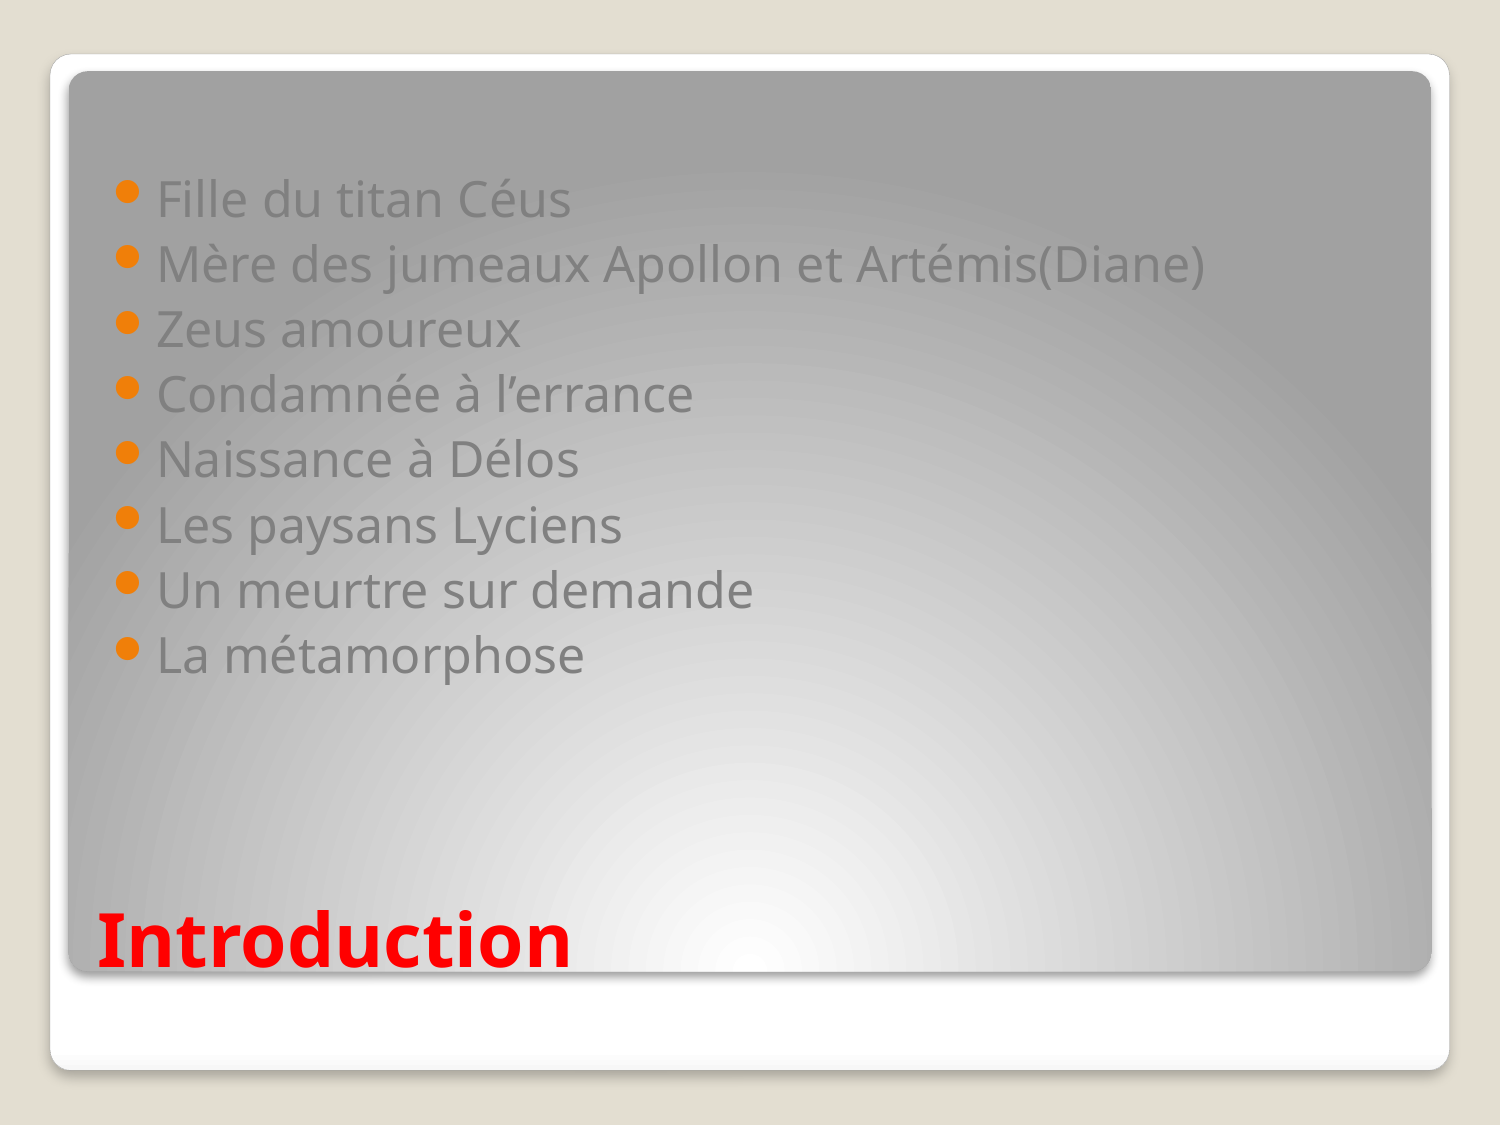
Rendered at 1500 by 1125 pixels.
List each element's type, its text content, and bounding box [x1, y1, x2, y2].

title Introduction [82, 817, 1425, 990]
list Fille du titan Céus Mère des jumeaux Apollon et Artémis(Diane) Zeus amoureux Condamnée à l’errance Naissance à Délos Les paysans Lyciens Un meurtre sur demande La métamorphose [82, 86, 1425, 774]
